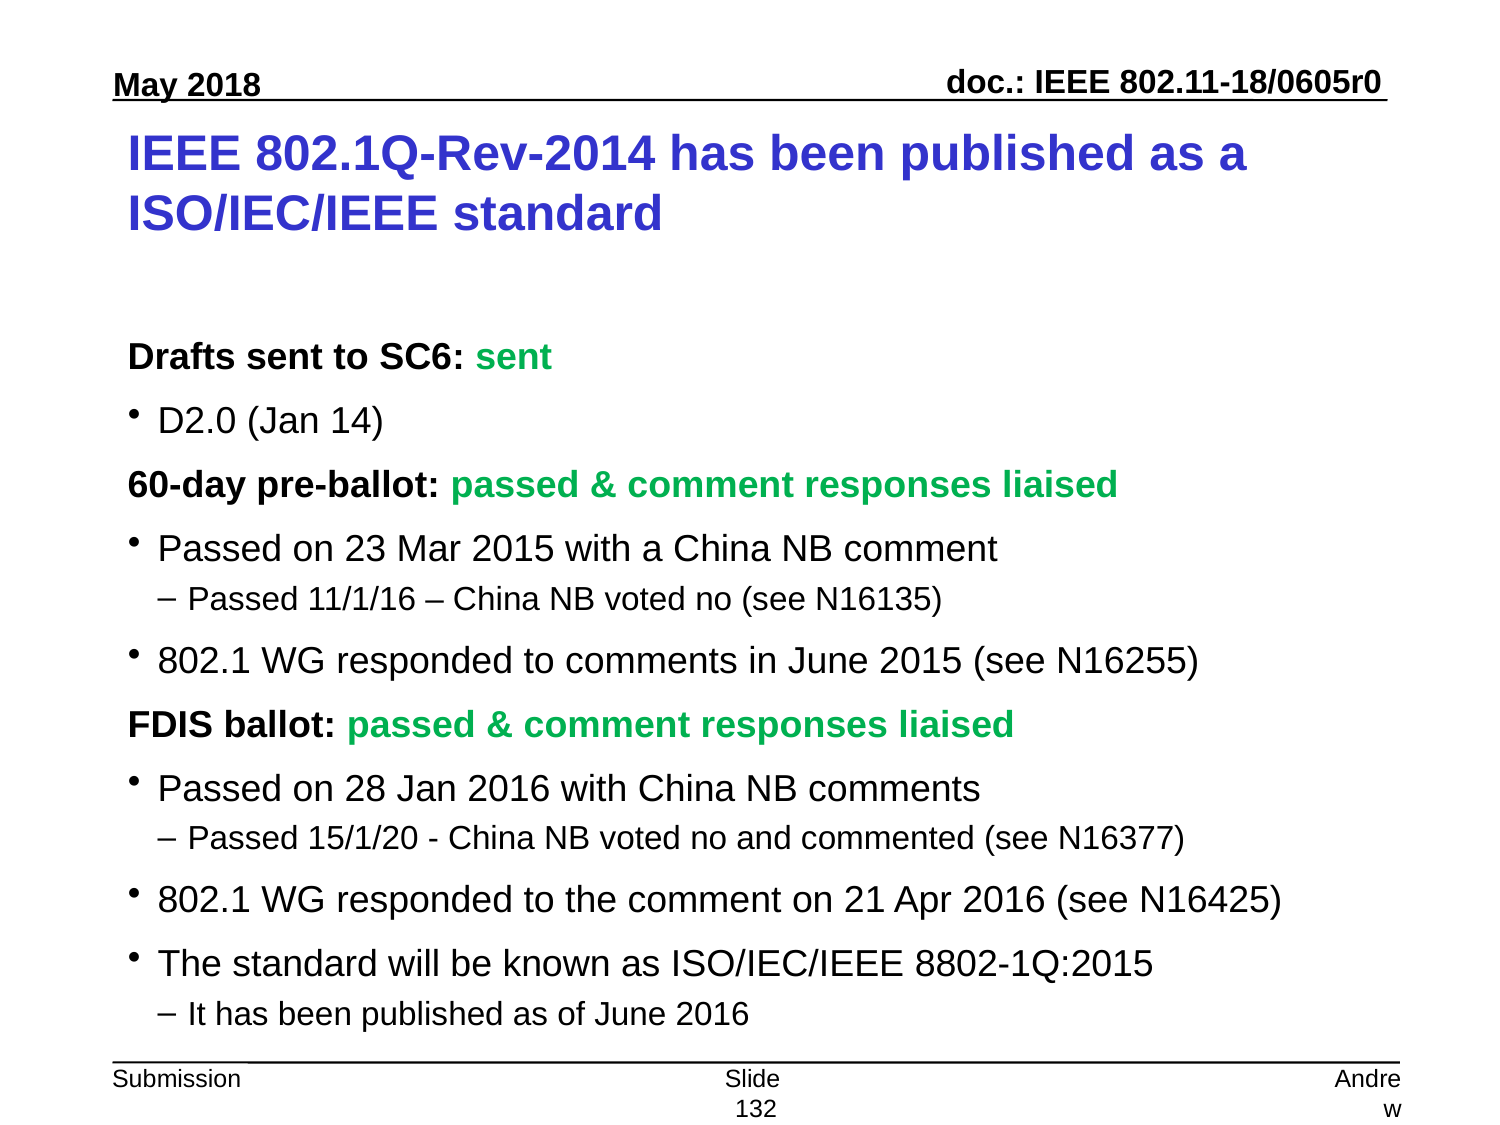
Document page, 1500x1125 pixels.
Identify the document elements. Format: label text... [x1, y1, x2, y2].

list Drafts sent to SC6: sent D2.0 (Jan 14) 60-day pre-ballot: passed & comment responses liaised Passed on 23 Mar 2015 with a China NB comment Passed 11/1/16 – China NB voted no (see N16135) 802.1 WG responded to comments in June 2015 (see N16255) FDIS ballot: passed & comment responses liaised Passed on 28 Jan 2016 with China NB comments Passed 15/1/20 - China NB voted no and commented (see N16377) 802.1 WG responded to the comment on 21 Apr 2016 (see N16425) The standard will be known as ISO/IEC/IEEE 8802-1Q:2015 It has been published as of June 2016 [112, 324, 1388, 1000]
title IEEE 802.1Q-Rev-2014 has been published as a ISO/IEC/IEEE standard [112, 112, 1400, 288]
footer Andrew Myles, Cisco [1320, 1061, 1402, 1093]
slide_number Slide 132 [709, 1061, 803, 1093]
